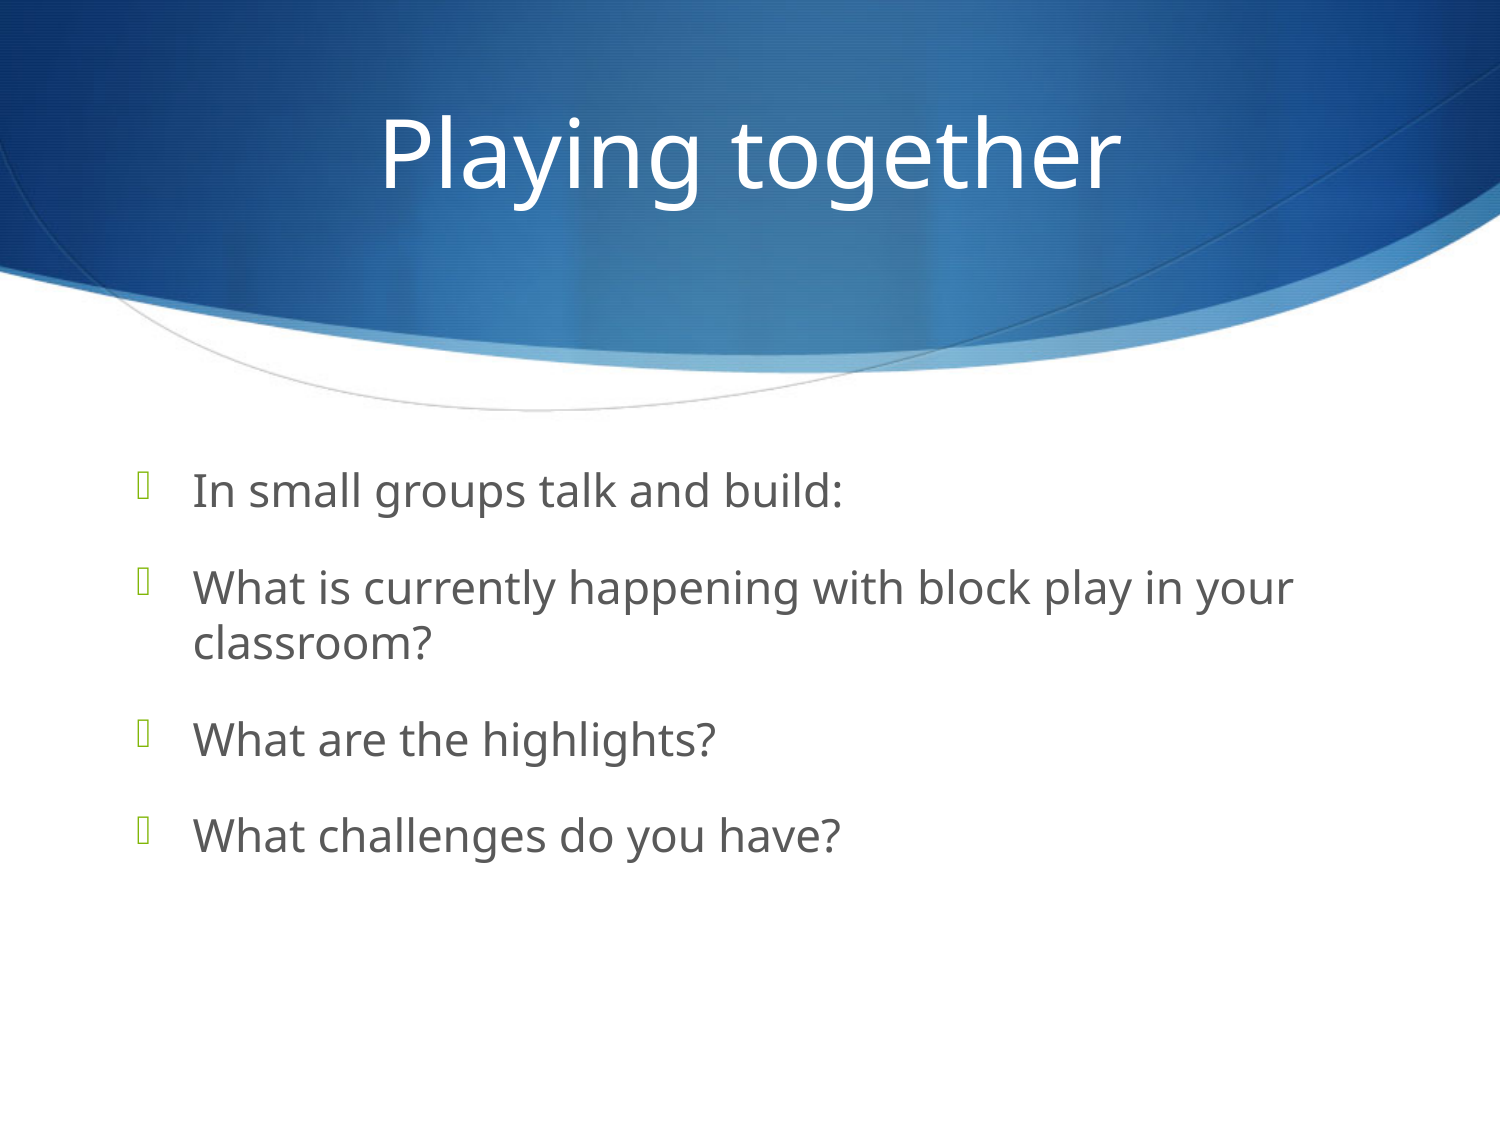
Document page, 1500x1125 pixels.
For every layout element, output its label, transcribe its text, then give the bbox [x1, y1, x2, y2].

picture [0, 0, 1500, 1125]
list In small groups talk and build: What is currently happening with block play in your classroom? What are the highlights? What challenges do you have? [121, 454, 1379, 991]
title Playing together [75, 56, 1425, 245]
